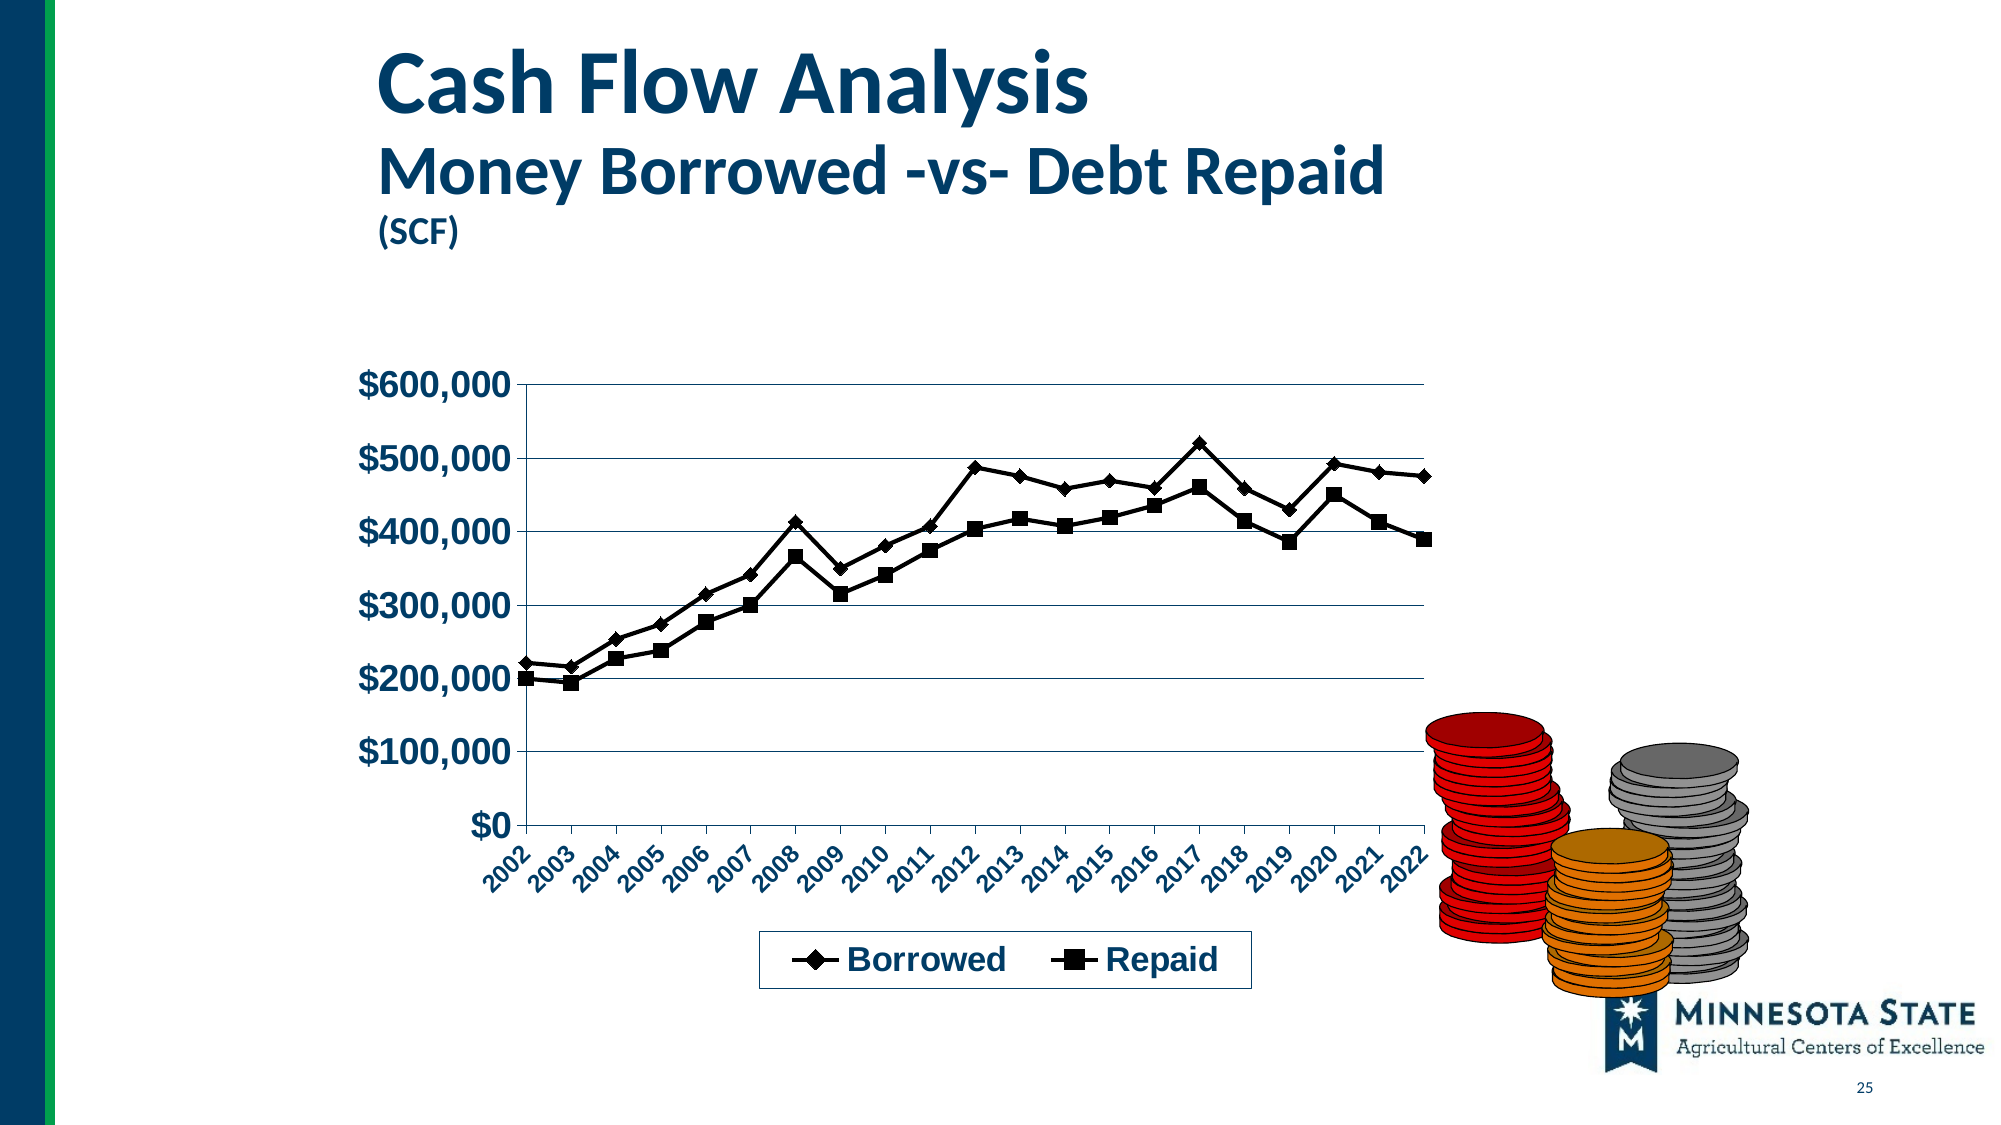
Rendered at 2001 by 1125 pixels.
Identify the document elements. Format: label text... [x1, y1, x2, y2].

chart [320, 332, 1699, 992]
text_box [1424, 712, 1751, 1001]
title Cash Flow Analysis Money Borrowed -vs- Debt Repaid (SCF) [362, 0, 1638, 288]
picture [1588, 964, 2000, 1091]
